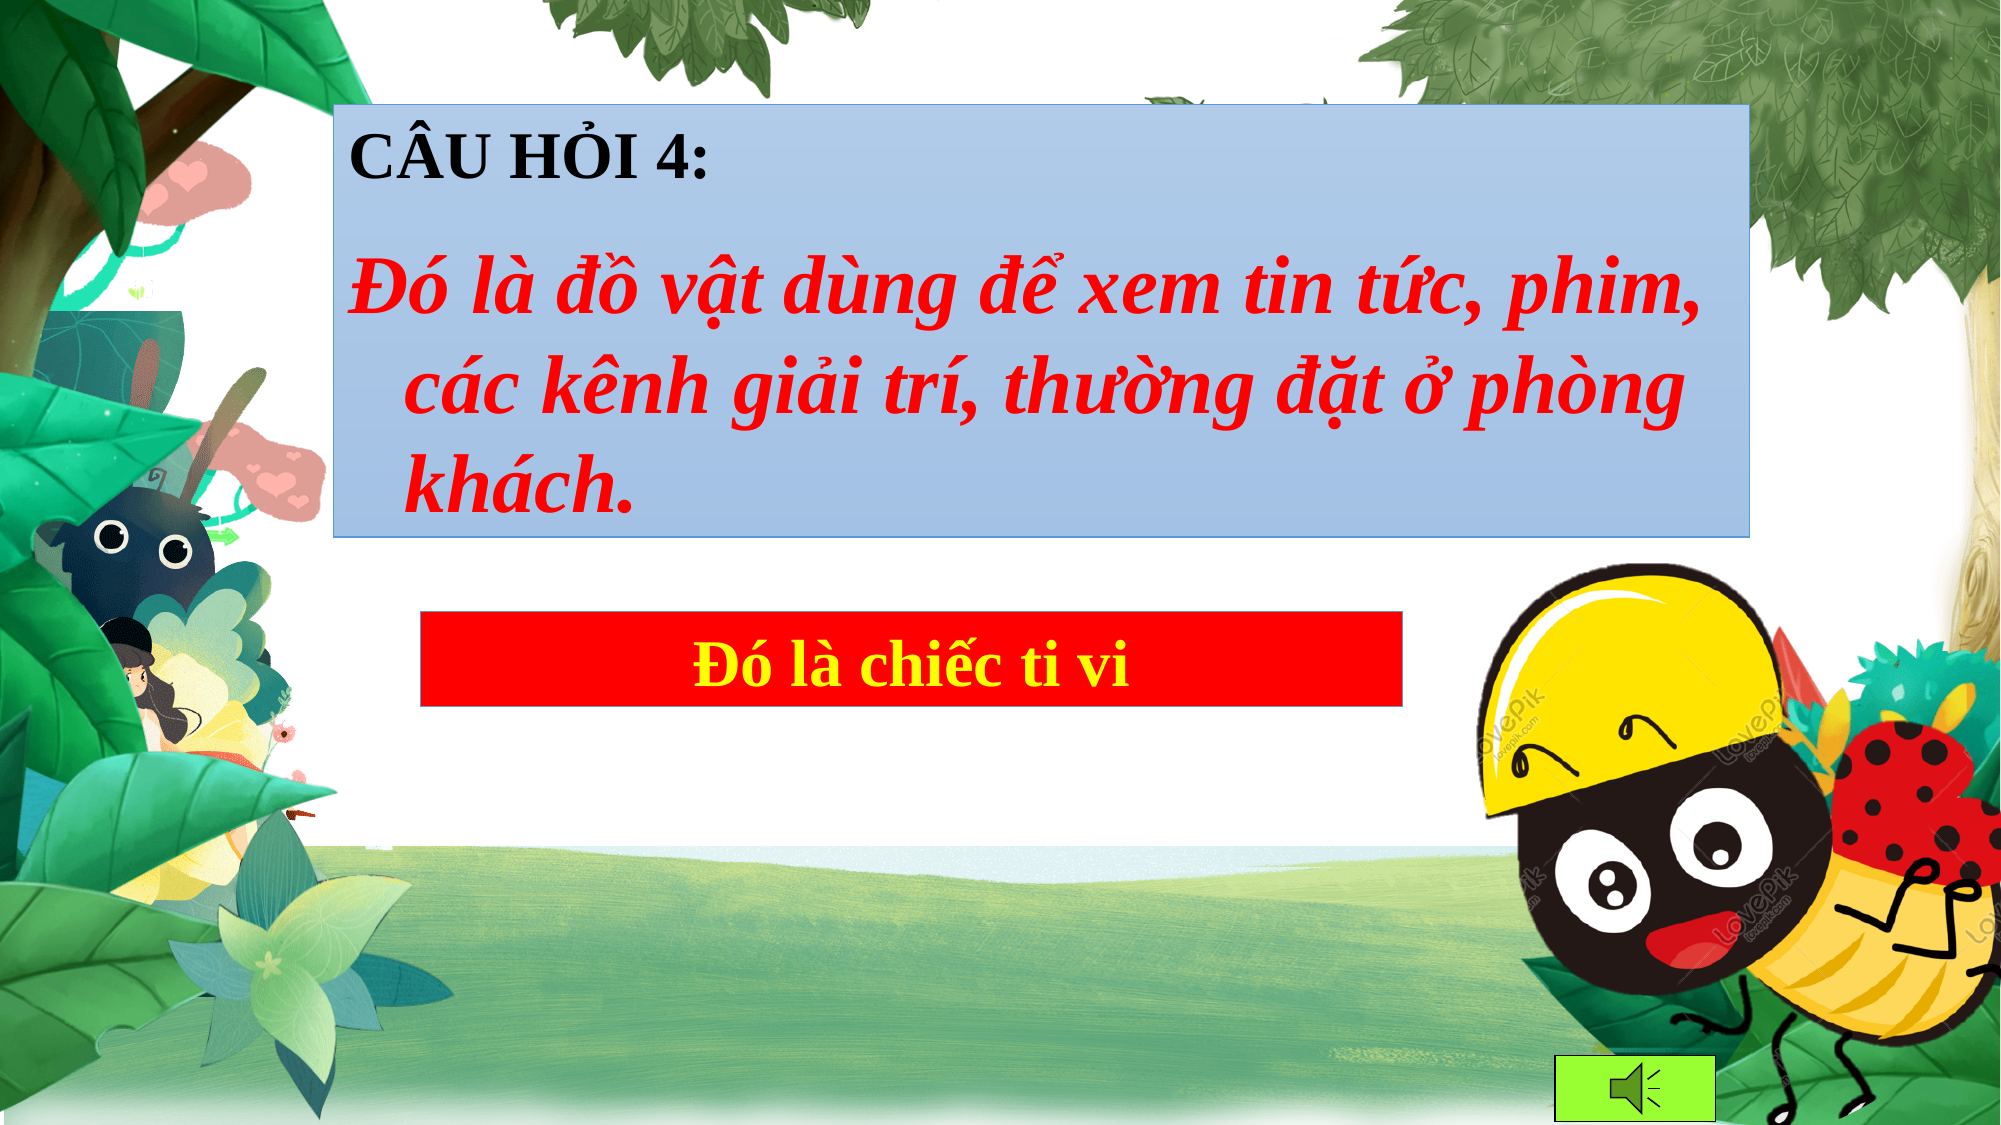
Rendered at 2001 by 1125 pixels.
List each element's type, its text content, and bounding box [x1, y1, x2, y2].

text_box CÂU HỎI 4: Đó là đồ vật dùng để xem tin tức, phim, các kênh giải trí, thường đặt ở phòng khách. [333, 104, 1750, 538]
text_box Đó là chiếc ti vi [420, 611, 1378, 707]
picture [0, 0, 2001, 1125]
